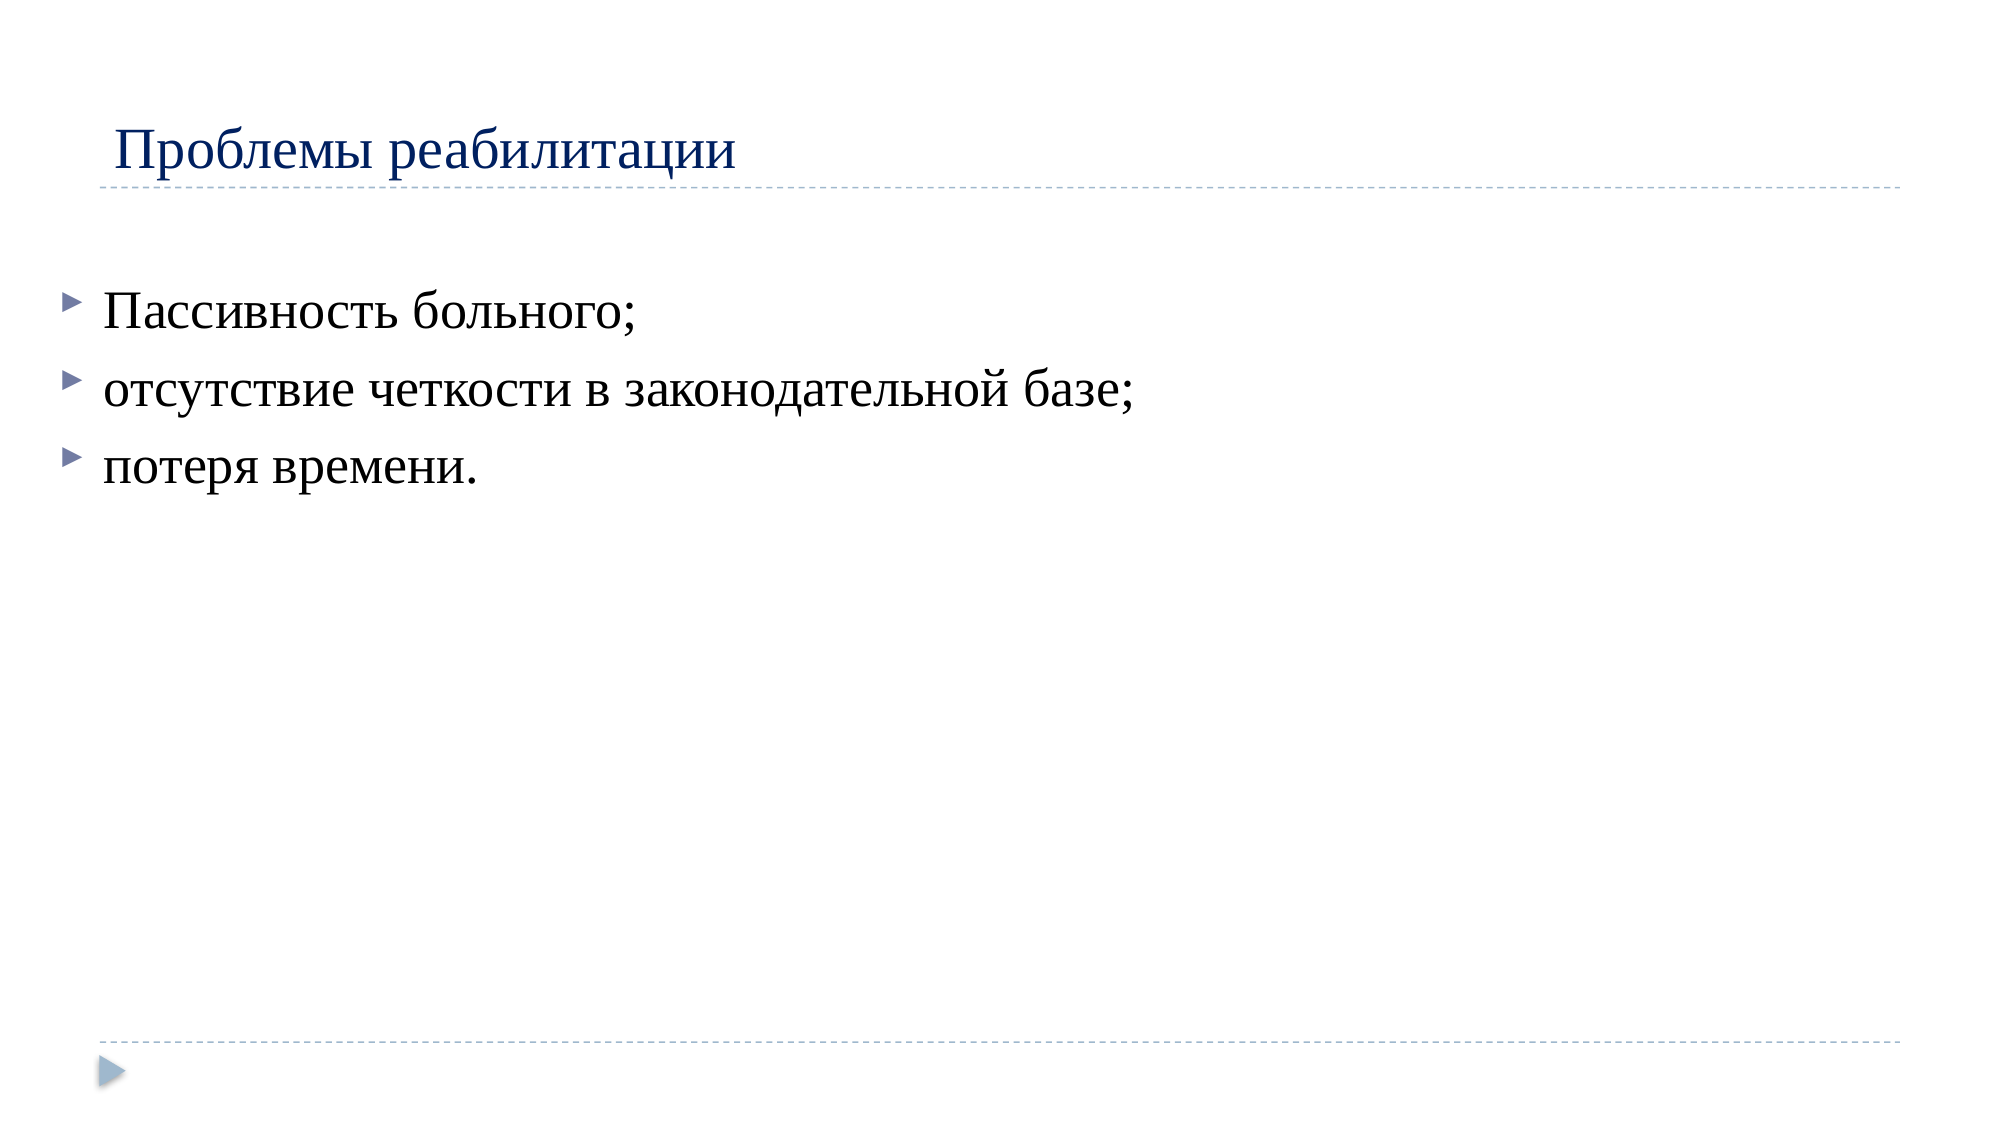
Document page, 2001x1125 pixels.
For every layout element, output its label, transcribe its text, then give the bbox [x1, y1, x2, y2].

title Проблемы реабилитации [99, 24, 1900, 188]
list Пассивность больного; отсутствие четкости в законодательной базе; потеря времени. [44, 267, 1675, 589]
